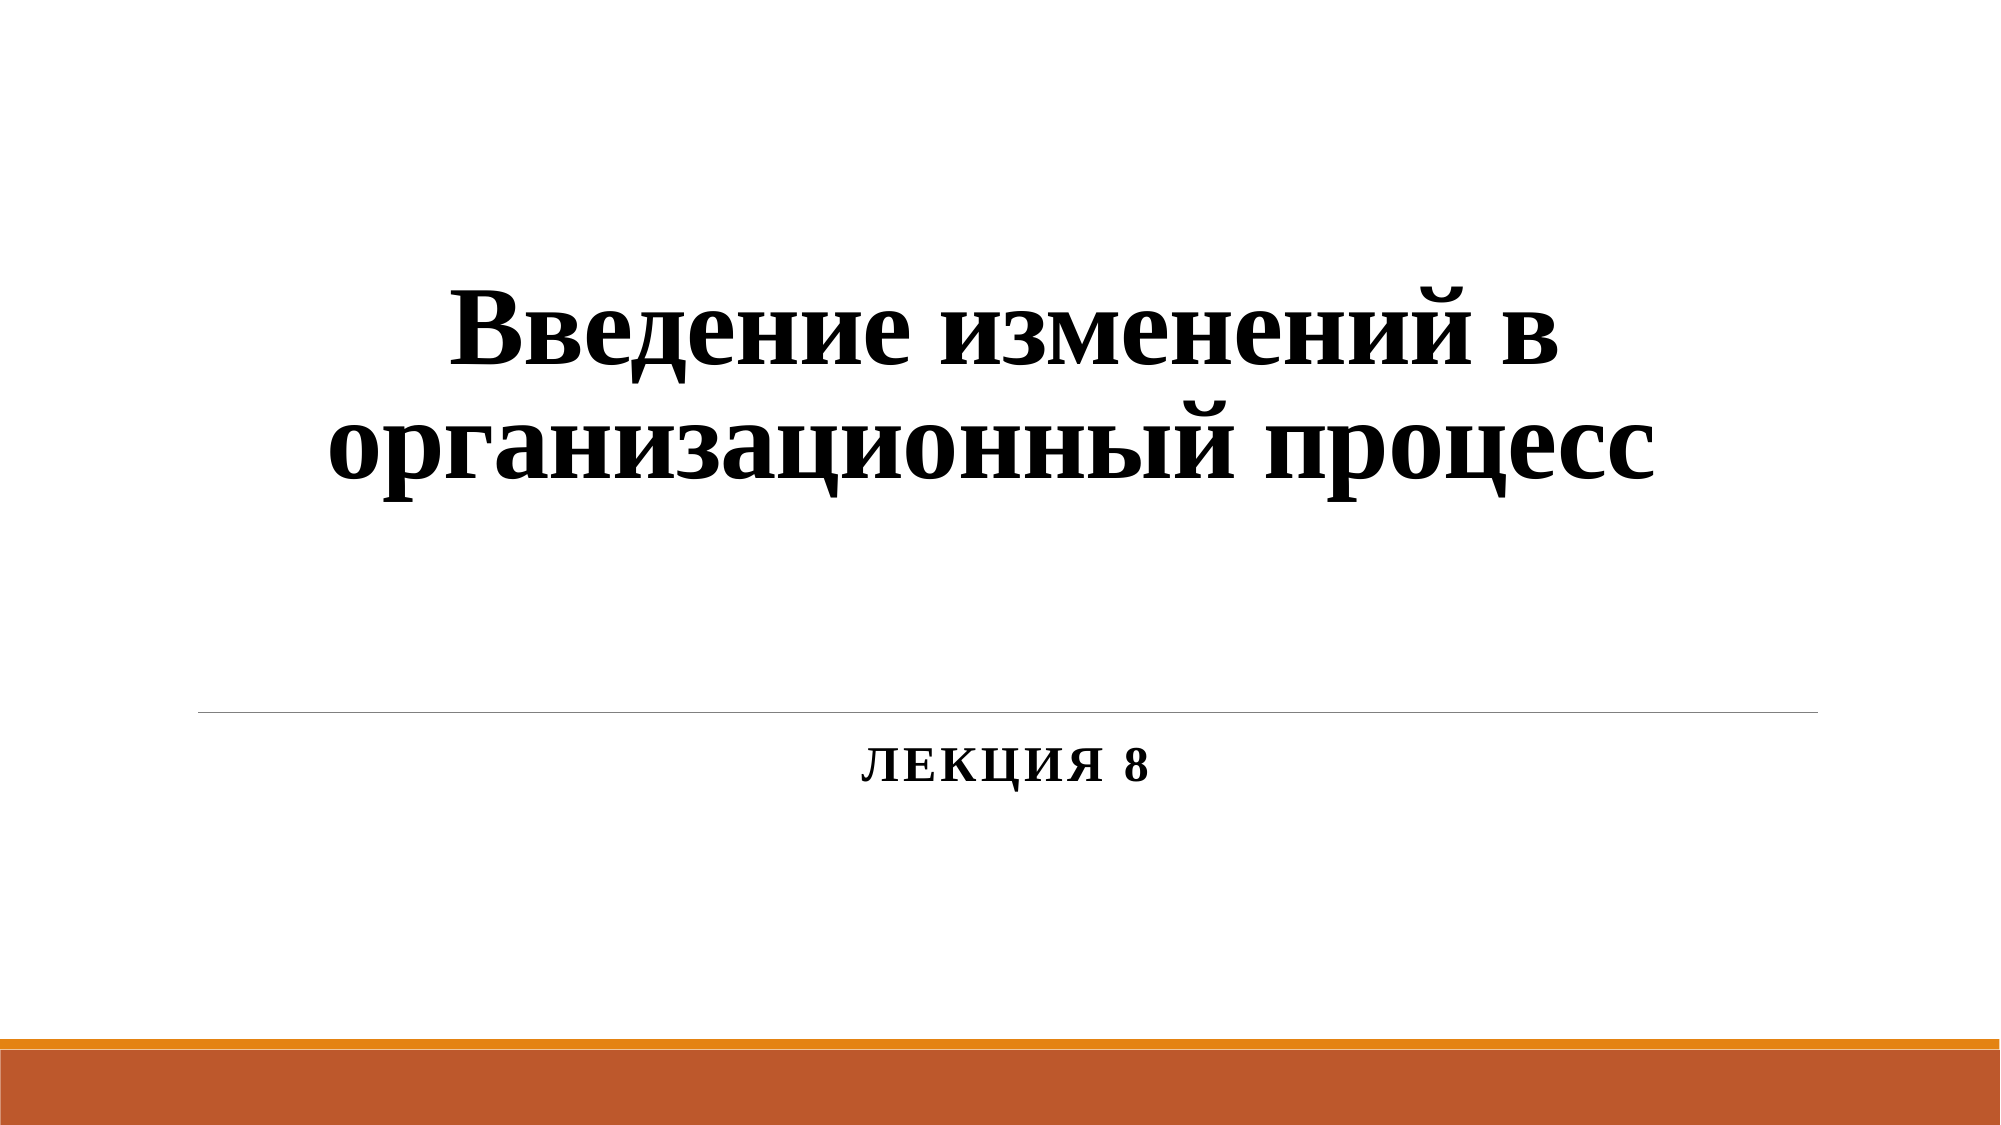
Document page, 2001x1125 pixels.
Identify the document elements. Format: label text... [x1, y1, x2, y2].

subtitle Лекция 8 [180, 730, 1831, 919]
title Введение изменений в организационный процесс [180, 124, 1830, 710]
